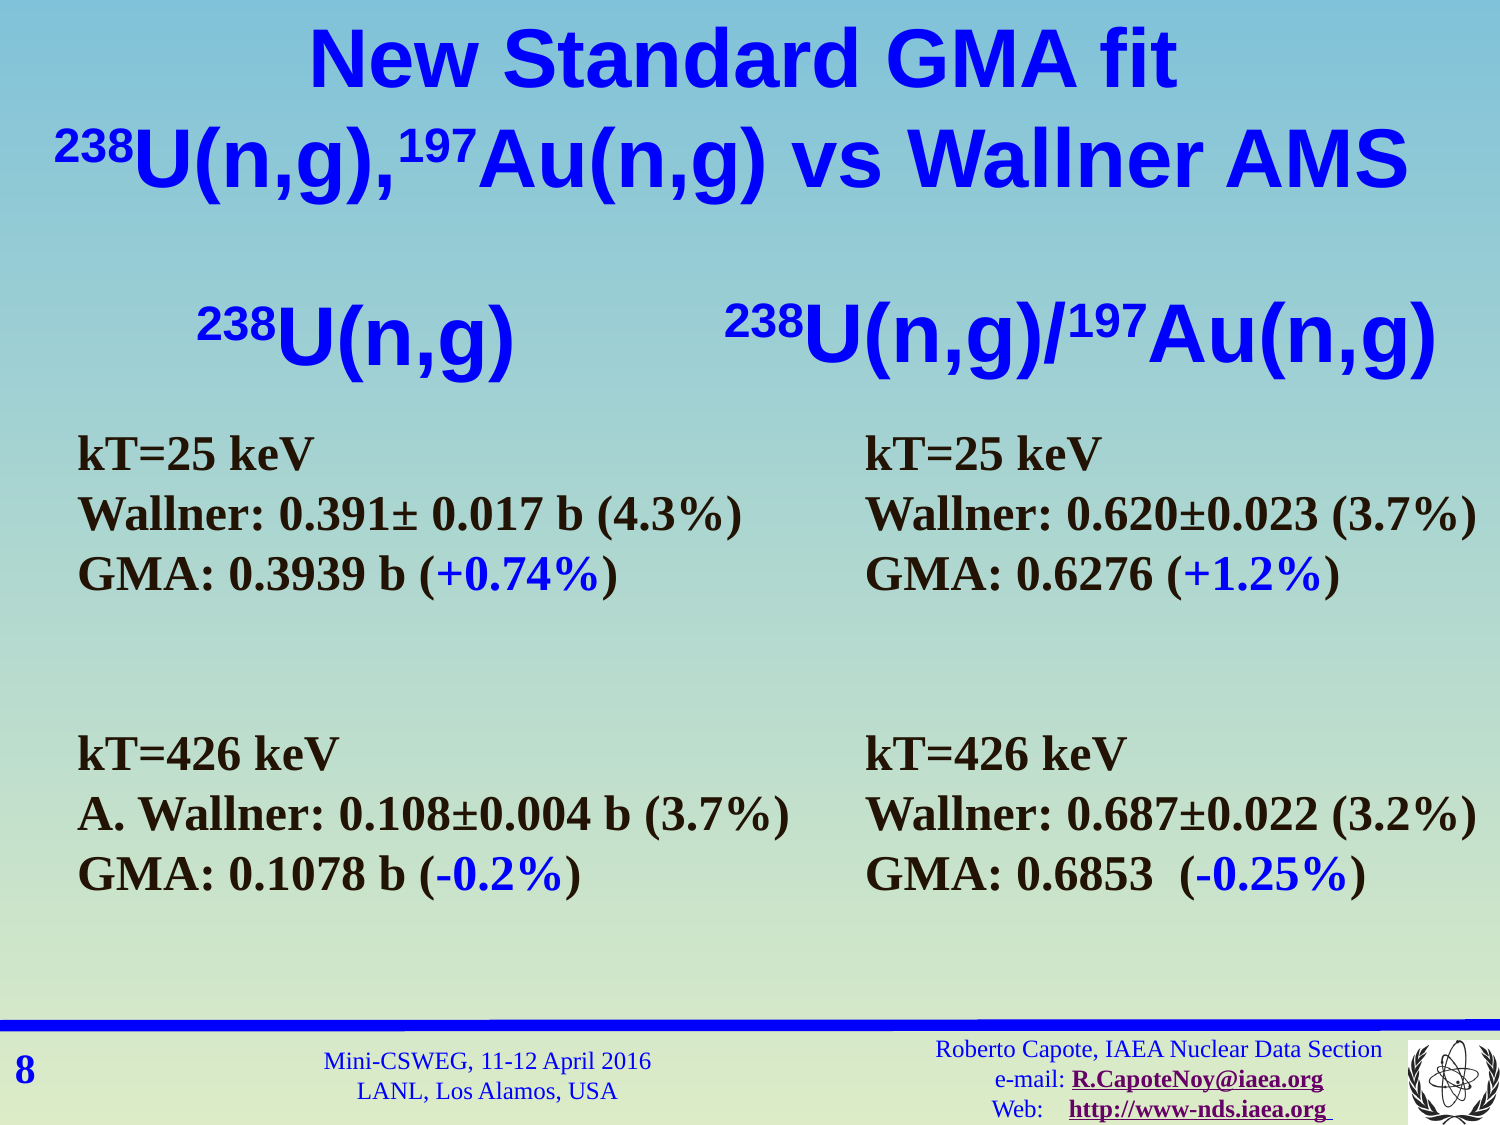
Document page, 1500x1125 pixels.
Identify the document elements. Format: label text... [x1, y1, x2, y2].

text_box kT=25 keV Wallner: 0.391± 0.017 b (4.3%) GMA: 0.3939 b (+0.74%) kT=426 keV A. Wallner: 0.108±0.004 b (3.7%) GMA: 0.1078 b (-0.2%) [62, 412, 813, 908]
text_box kT=25 keV Wallner: 0.620±0.023 (3.7%) GMA: 0.6276 (+1.2%) [849, 412, 1500, 608]
text_box 238U(n,g)/197Au(n,g) [662, 271, 1500, 387]
text_box New Standard GMA fit 238U(n,g),197Au(n,g) vs Wallner AMS [0, 0, 1488, 212]
picture [1408, 1040, 1500, 1125]
text_box 238U(n,g) [99, 275, 613, 390]
text_box kT=426 keV Wallner: 0.687±0.022 (3.2%) GMA: 0.6853 (-0.25%) [849, 712, 1500, 908]
